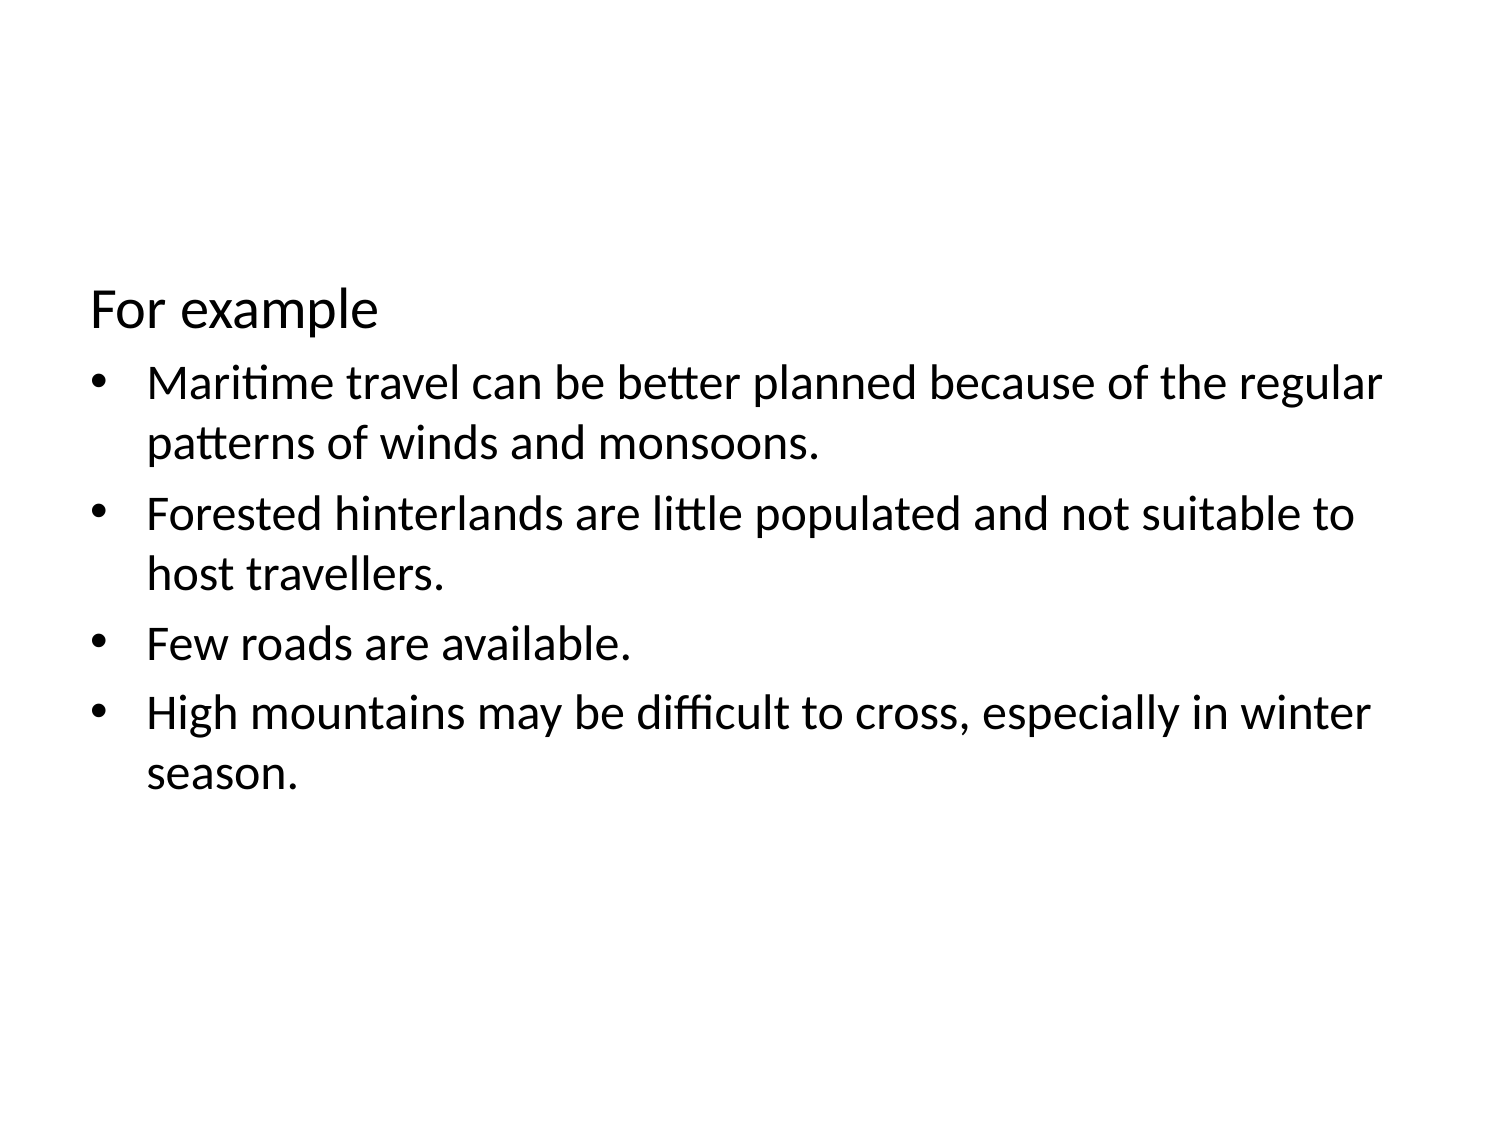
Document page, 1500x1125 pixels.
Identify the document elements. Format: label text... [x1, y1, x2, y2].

list For example Maritime travel can be better planned because of the regular patterns of winds and monsoons. Forested hinterlands are little populated and not suitable to host travellers. Few roads are available. High mountains may be difficult to cross, especially in winter season. [75, 262, 1425, 1005]
